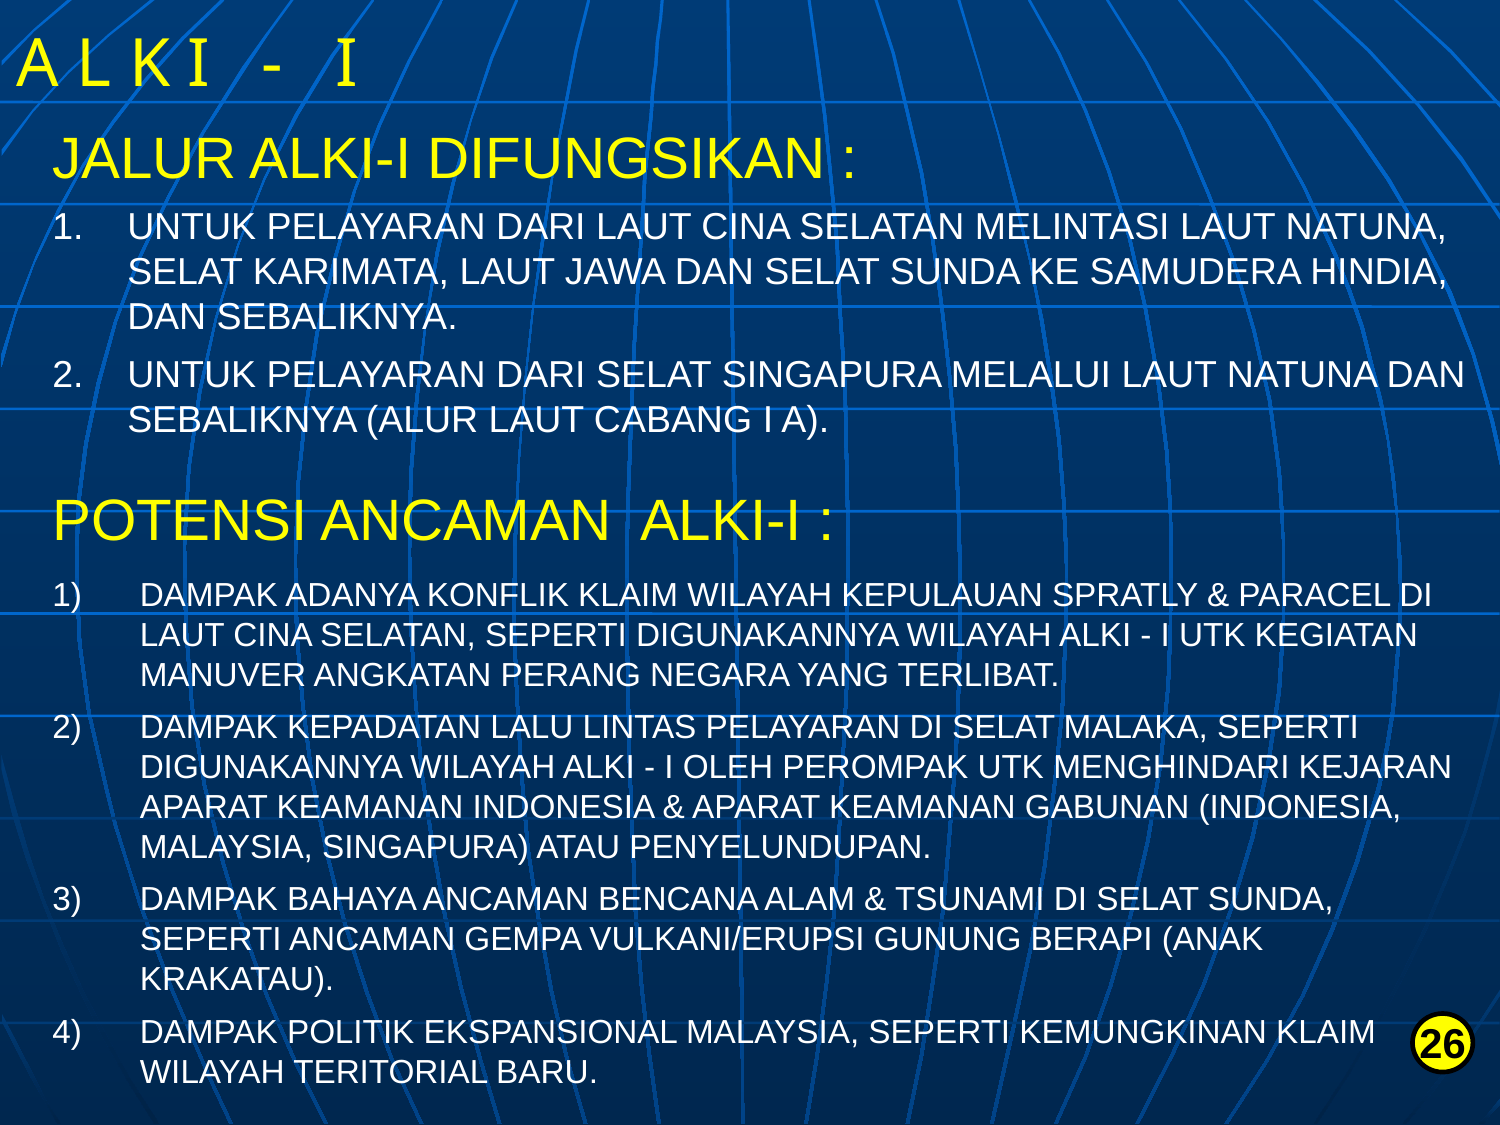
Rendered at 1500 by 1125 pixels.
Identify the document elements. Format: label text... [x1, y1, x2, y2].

text_box POTENSI ANCAMAN ALKI-I : [37, 474, 1200, 560]
text_box JALUR ALKI-I DIFUNGSIKAN : UNTUK PELAYARAN DARI LAUT CINA SELATAN MELINTASI LAUT NATUNA, SELAT KARIMATA, LAUT JAWA DAN SELAT SUNDA KE SAMUDERA HINDIA, DAN SEBALIKNYA. UNTUK PELAYARAN DARI SELAT SINGAPURA MELALUI LAUT NATUNA DAN SEBALIKNYA (ALUR LAUT CABANG I A). [37, 112, 1500, 448]
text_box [1412, 1009, 1474, 1076]
text_box A L K I - I [0, 12, 438, 108]
text_box 1) DAMPAK ADANYA KONFLIK KLAIM WILAYAH KEPULAUAN SPRATLY & PARACEL DI LAUT CINA SELATAN, SEPERTI DIGUNAKANNYA WILAYAH ALKI - I UTK KEGIATAN MANUVER ANGKATAN PERANG NEGARA YANG TERLIBAT. 2) DAMPAK KEPADATAN LALU LINTAS PELAYARAN DI SELAT MALAKA, SEPERTI DIGUNAKANNYA WILAYAH ALKI - I OLEH PEROMPAK UTK MENGHINDARI KEJARAN APARAT KEAMANAN INDONESIA & APARAT KEAMANAN GABUNAN (INDONESIA, MALAYSIA, SINGAPURA) ATAU PENYELUNDUPAN. 3) DAMPAK BAHAYA ANCAMAN BENCANA ALAM & TSUNAMI DI SELAT SUNDA, SEPERTI ANCAMAN GEMPA VULKANI/ERUPSI GUNUNG BERAPI (ANAK KRAKATAU). 4) DAMPAK POLITIK EKSPANSIONAL MALAYSIA, SEPERTI KEMUNGKINAN KLAIM WILAYAH TERITORIAL BARU. [37, 565, 1475, 1097]
